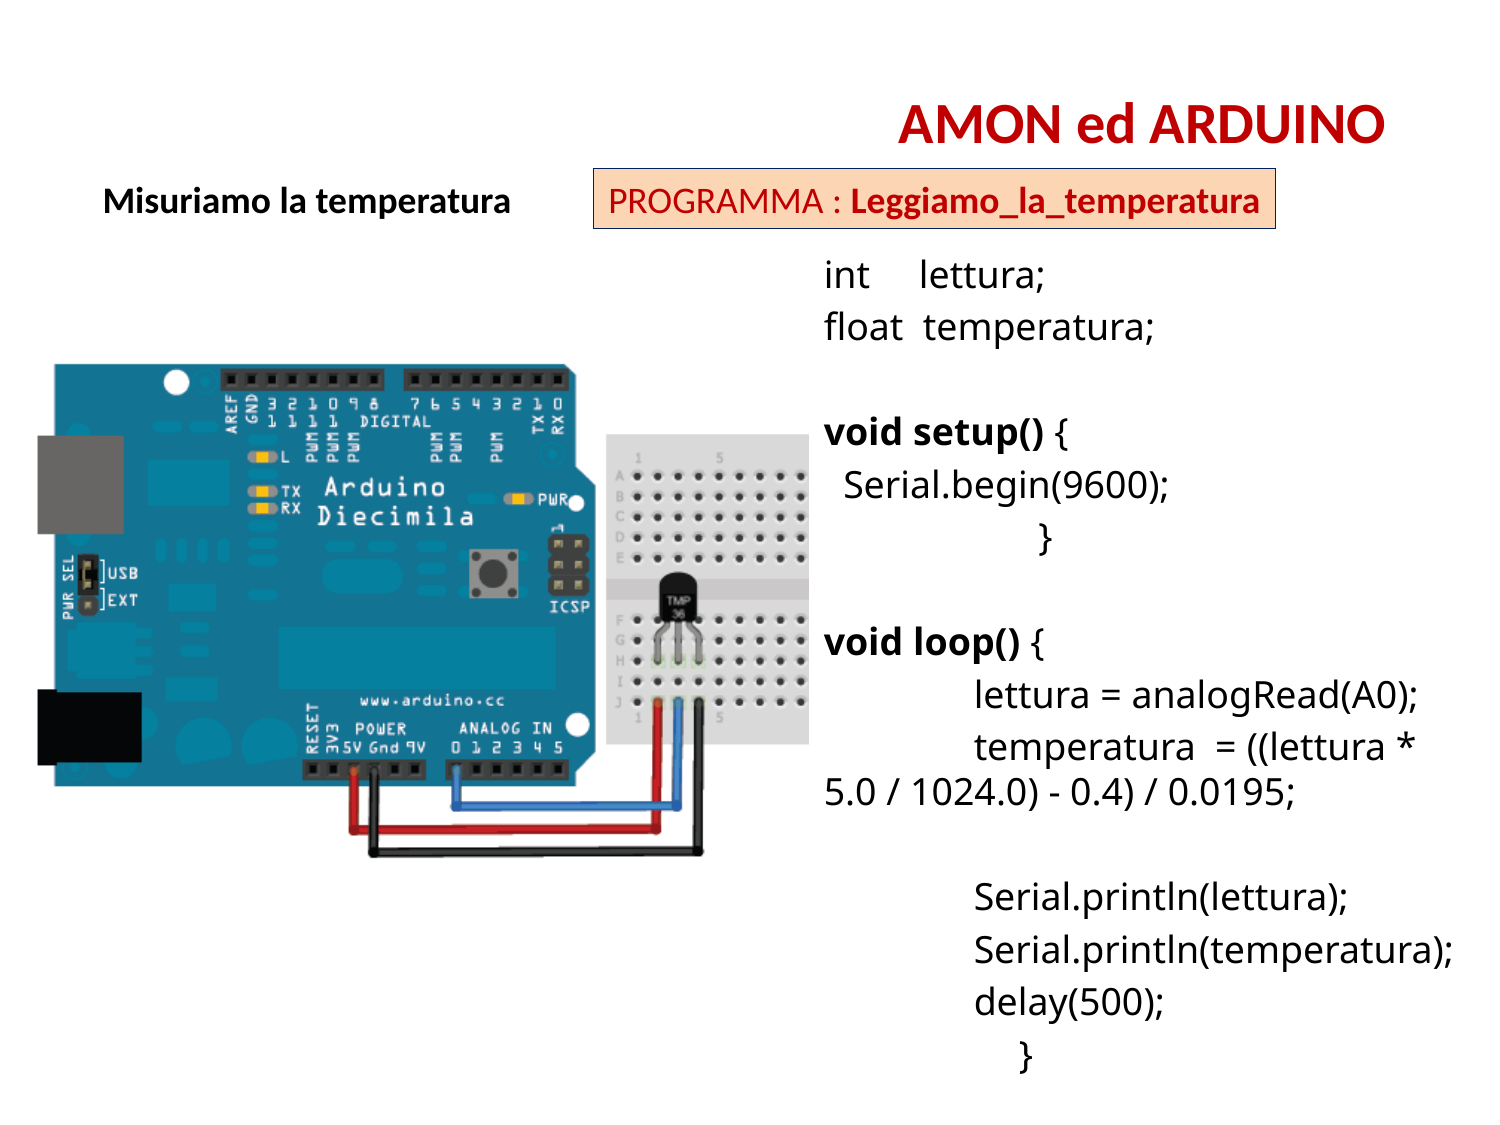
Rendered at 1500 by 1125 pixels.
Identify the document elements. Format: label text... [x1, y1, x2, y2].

picture [17, 330, 1096, 882]
text_box int lettura; float temperatura; void setup() { Serial.begin(9600); } void loop() { lettura = analogRead(A0); temperatura = ((lettura * 5.0 / 1024.0) - 0.4) / 0.0195; Serial.println(lettura); Serial.println(temperatura); delay(500); } [809, 243, 1500, 1101]
text_box PROGRAMMA : Leggiamo_la_temperatura [593, 168, 1276, 229]
text_box Misuriamo la temperatura [87, 168, 593, 229]
text_box AMON ed ARDUINO [884, 78, 1401, 163]
